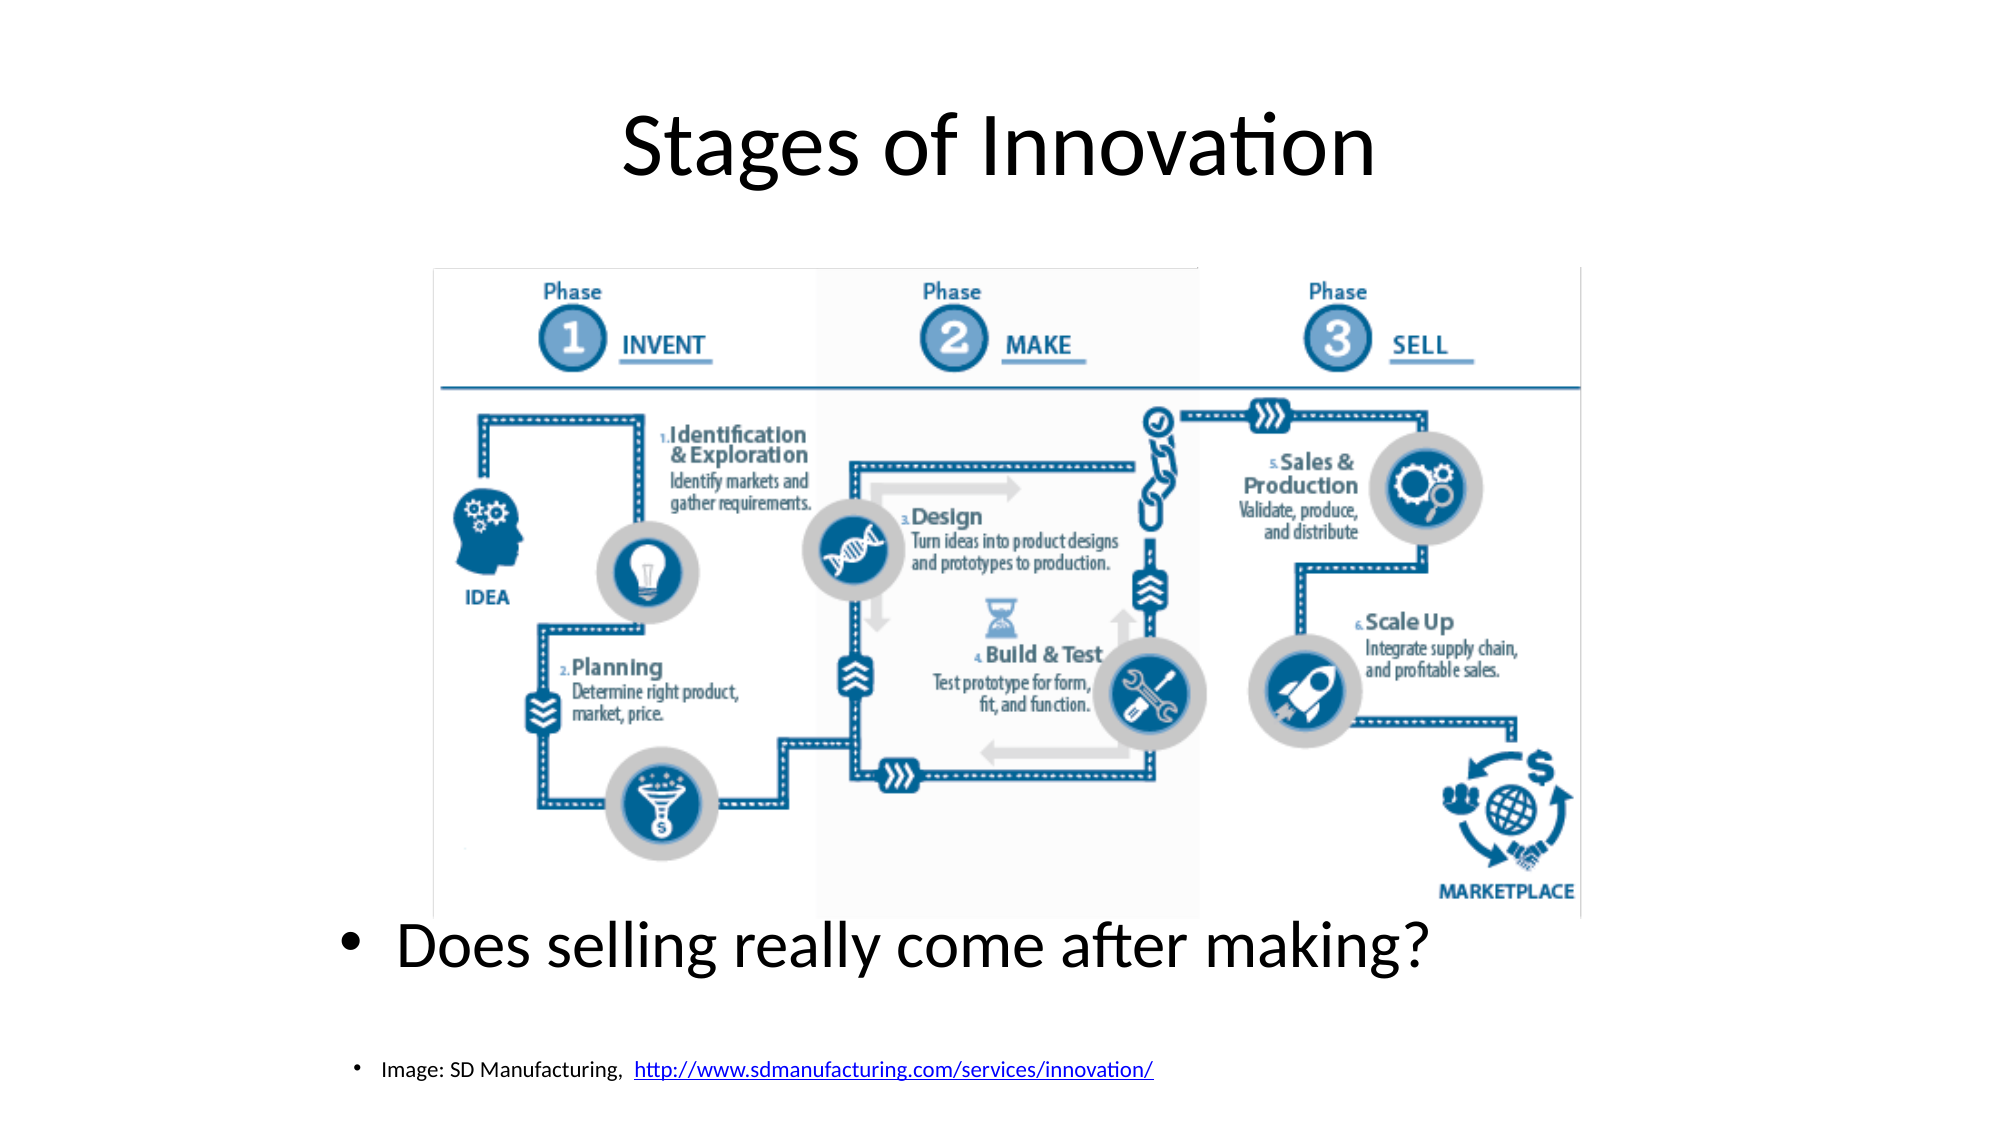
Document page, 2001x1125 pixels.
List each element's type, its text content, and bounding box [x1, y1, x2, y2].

list Does selling really come after making? [324, 893, 1675, 1005]
picture [420, 266, 1603, 919]
text_box Image: SD Manufacturing, http://www.sdmanufacturing.com/services/innovation/ [338, 1046, 1505, 1089]
title Stages of Innovation [99, 45, 1900, 233]
